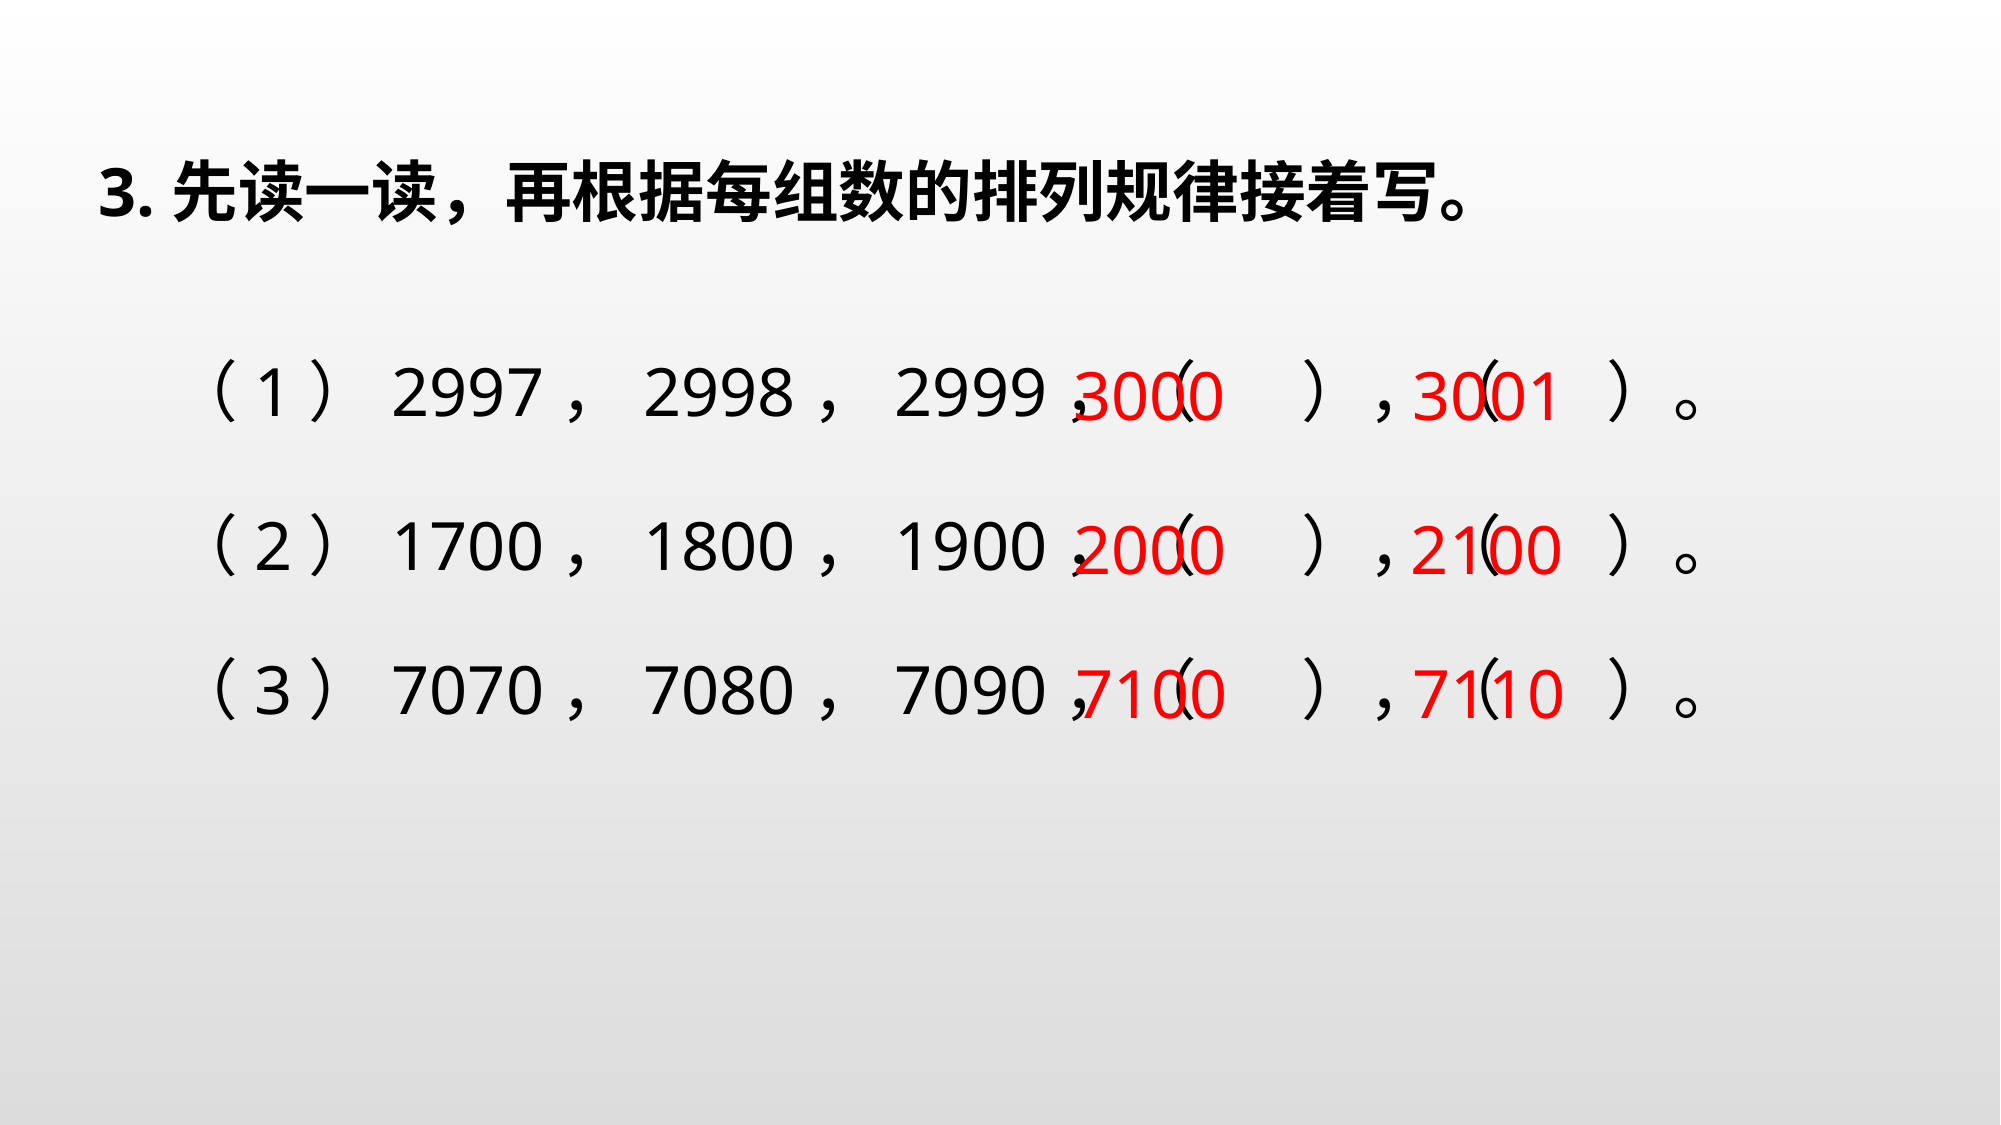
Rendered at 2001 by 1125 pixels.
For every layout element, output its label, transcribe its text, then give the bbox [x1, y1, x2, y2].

text_box （1）2997，2998，2999，（ ），（ ）。 [157, 342, 1797, 438]
text_box （2）1700，1800，1900，（ ），（ ）。 [157, 496, 1797, 592]
text_box 3.先读一读，再根据每组数的排列规律接着写。 [83, 142, 1870, 238]
text_box 2000 [1035, 500, 1265, 596]
text_box 3000 [1035, 346, 1265, 442]
text_box （3）7070，7080，7090，（ ），（ ）。 [157, 640, 1797, 736]
text_box 7110 [1374, 644, 1604, 739]
text_box 2100 [1372, 500, 1602, 596]
text_box 3001 [1374, 346, 1604, 442]
text_box 7100 [1037, 644, 1267, 739]
